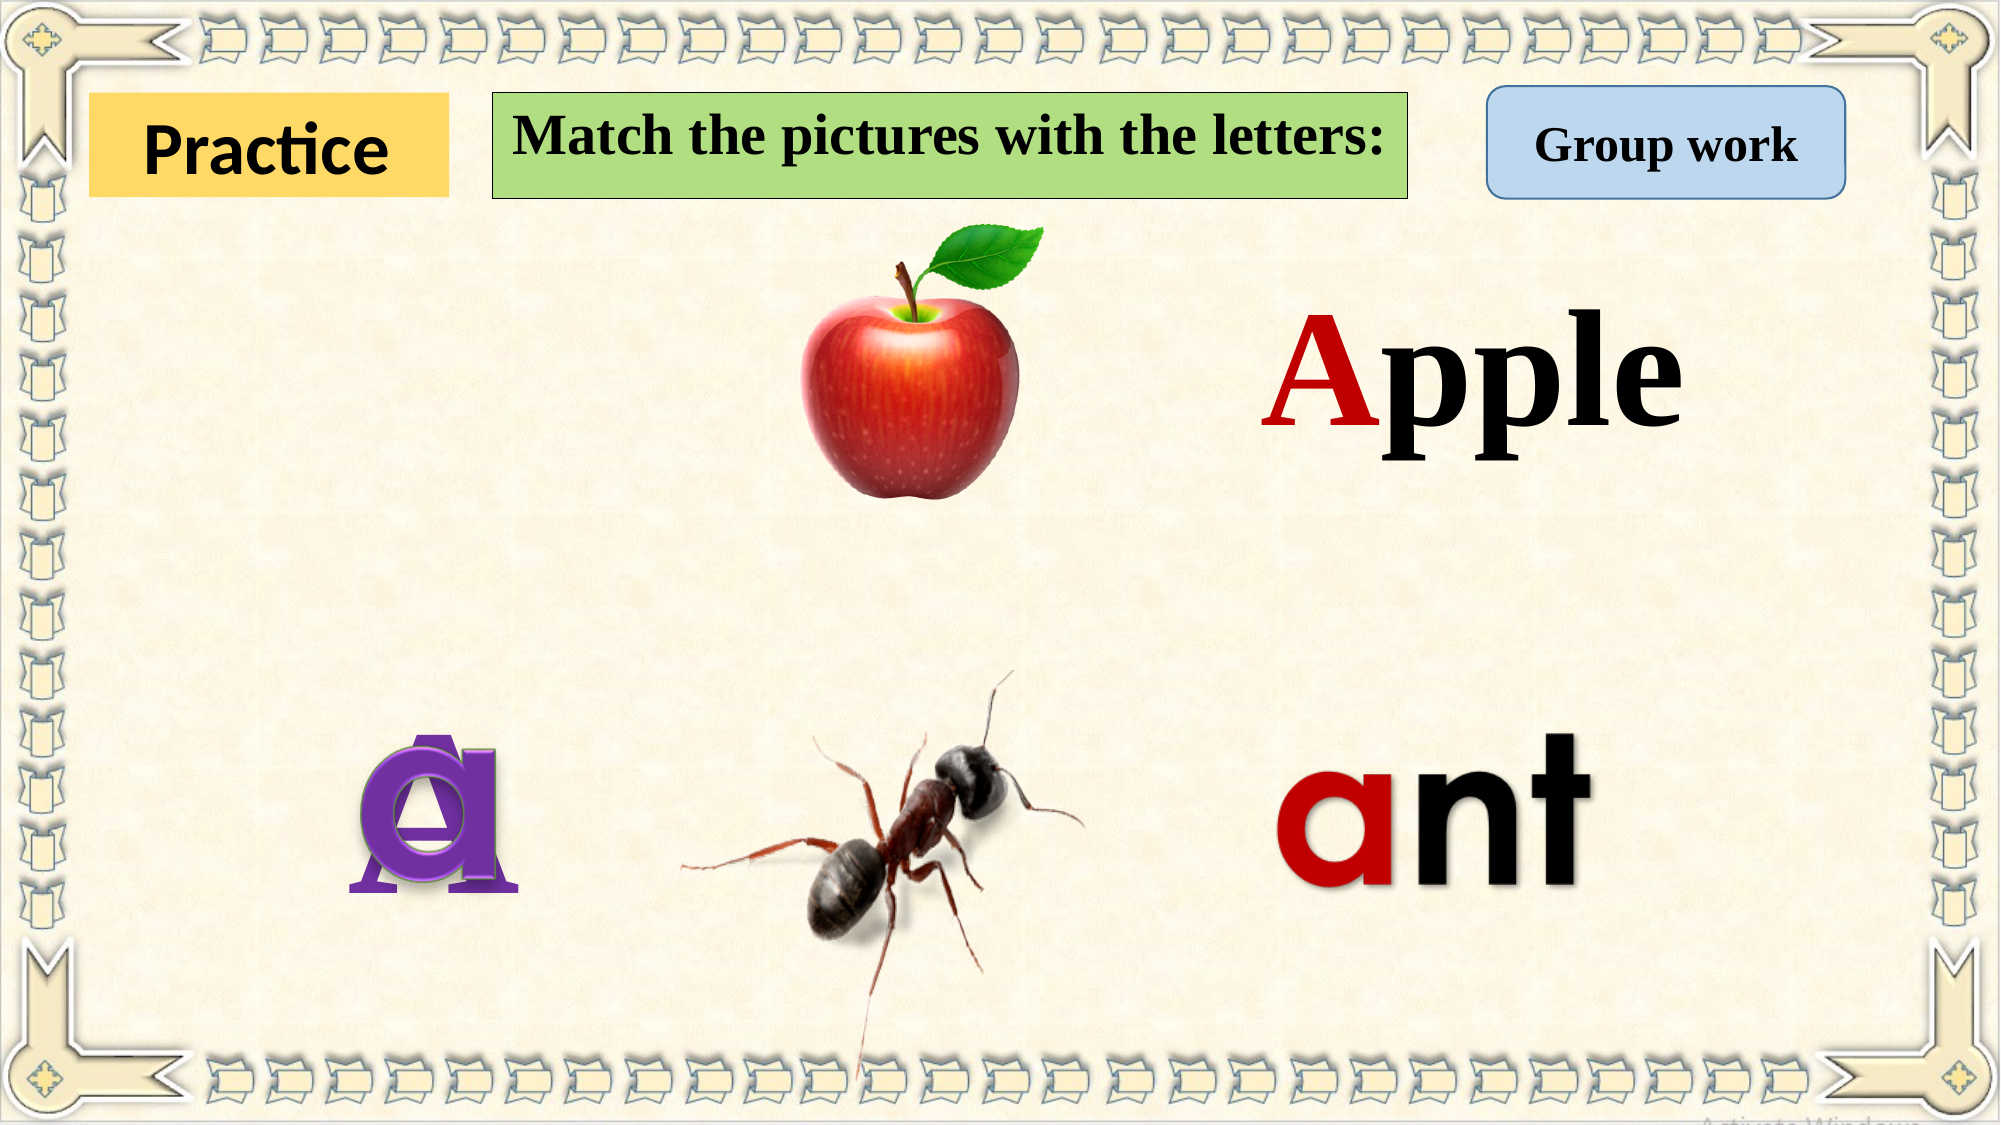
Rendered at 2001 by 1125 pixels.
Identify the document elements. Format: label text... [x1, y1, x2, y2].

text_box Apple [1245, 251, 1758, 467]
text_box [1485, 85, 1847, 200]
text_box Group work [1519, 104, 1814, 180]
picture [0, 0, 2001, 1125]
text_box Match the pictures with the letters: [497, 88, 1403, 174]
text_box Practice [89, 92, 450, 198]
text_box [492, 92, 1408, 199]
text_box A [332, 646, 576, 949]
